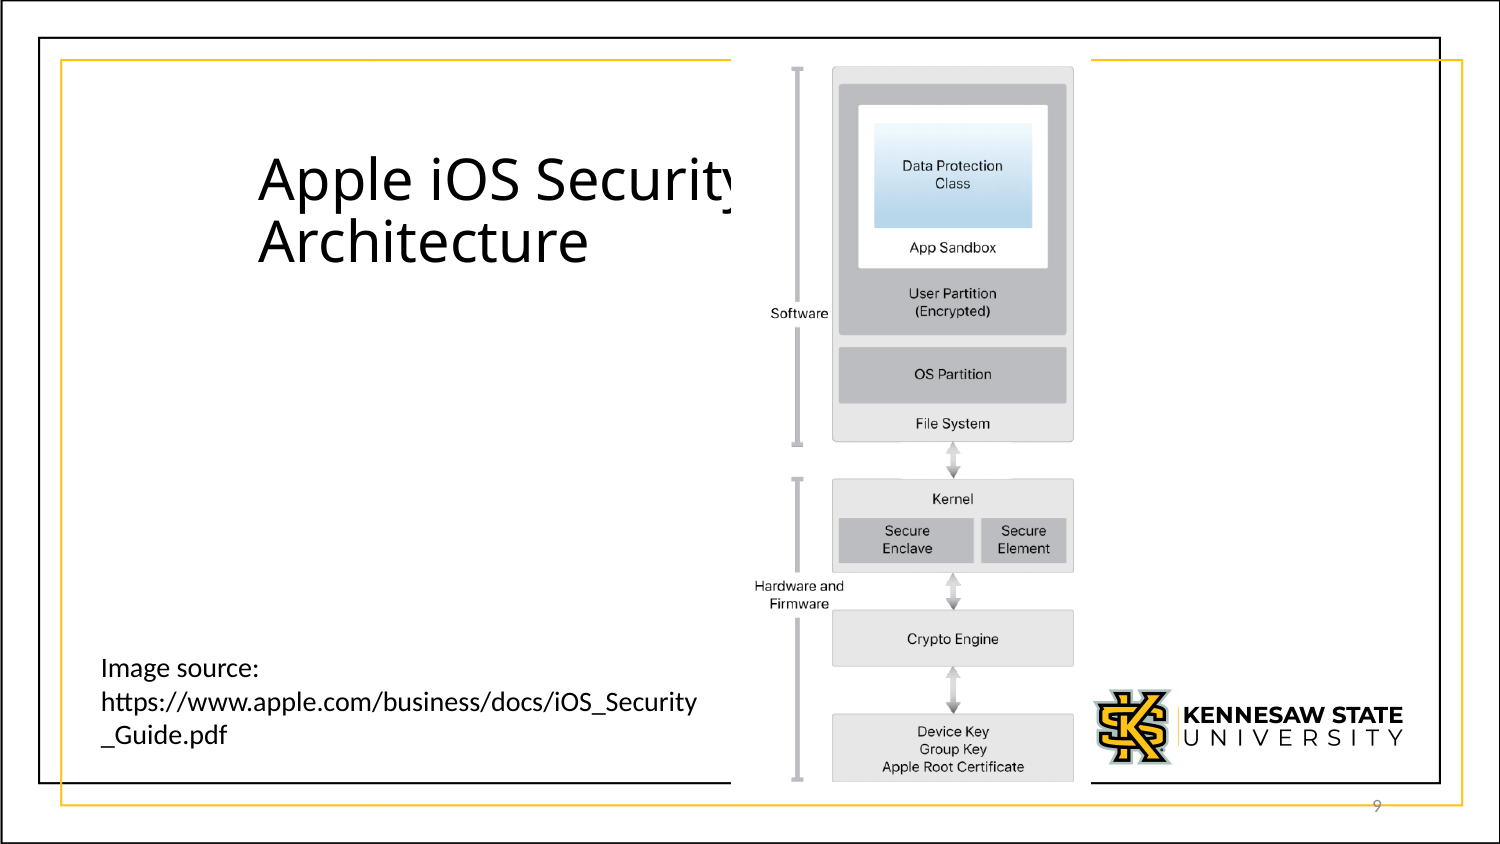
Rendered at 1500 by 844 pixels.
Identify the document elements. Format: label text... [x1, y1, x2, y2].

text_box Image source: https://www.apple.com/business/docs/iOS_Security_Guide.pdf [86, 642, 715, 759]
title Apple iOS Security Architecture [243, 142, 731, 284]
picture [0, 0, 1500, 844]
slide_number 9 [1059, 782, 1397, 827]
